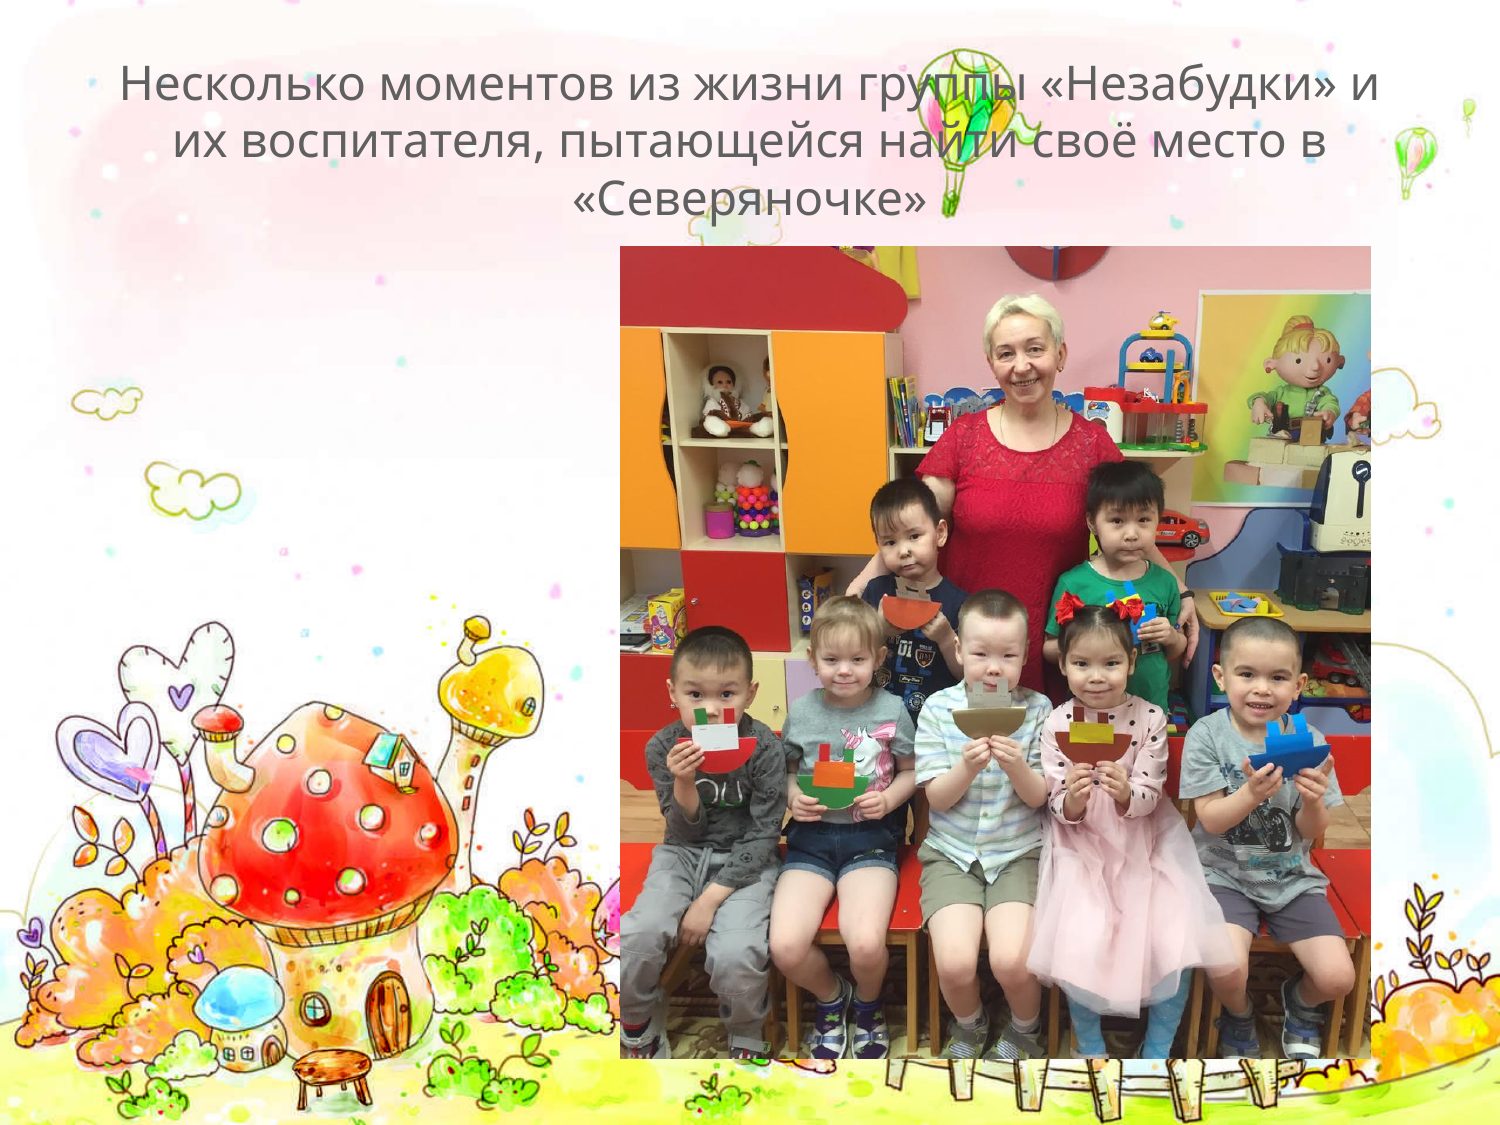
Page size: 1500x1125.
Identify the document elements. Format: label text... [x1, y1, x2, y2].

picture [0, 0, 1500, 1125]
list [619, 246, 1372, 1059]
title Несколько моментов из жизни группы «Незабудки» и их воспитателя, пытающейся найти своё место в «Северяночке» [75, 45, 1425, 233]
